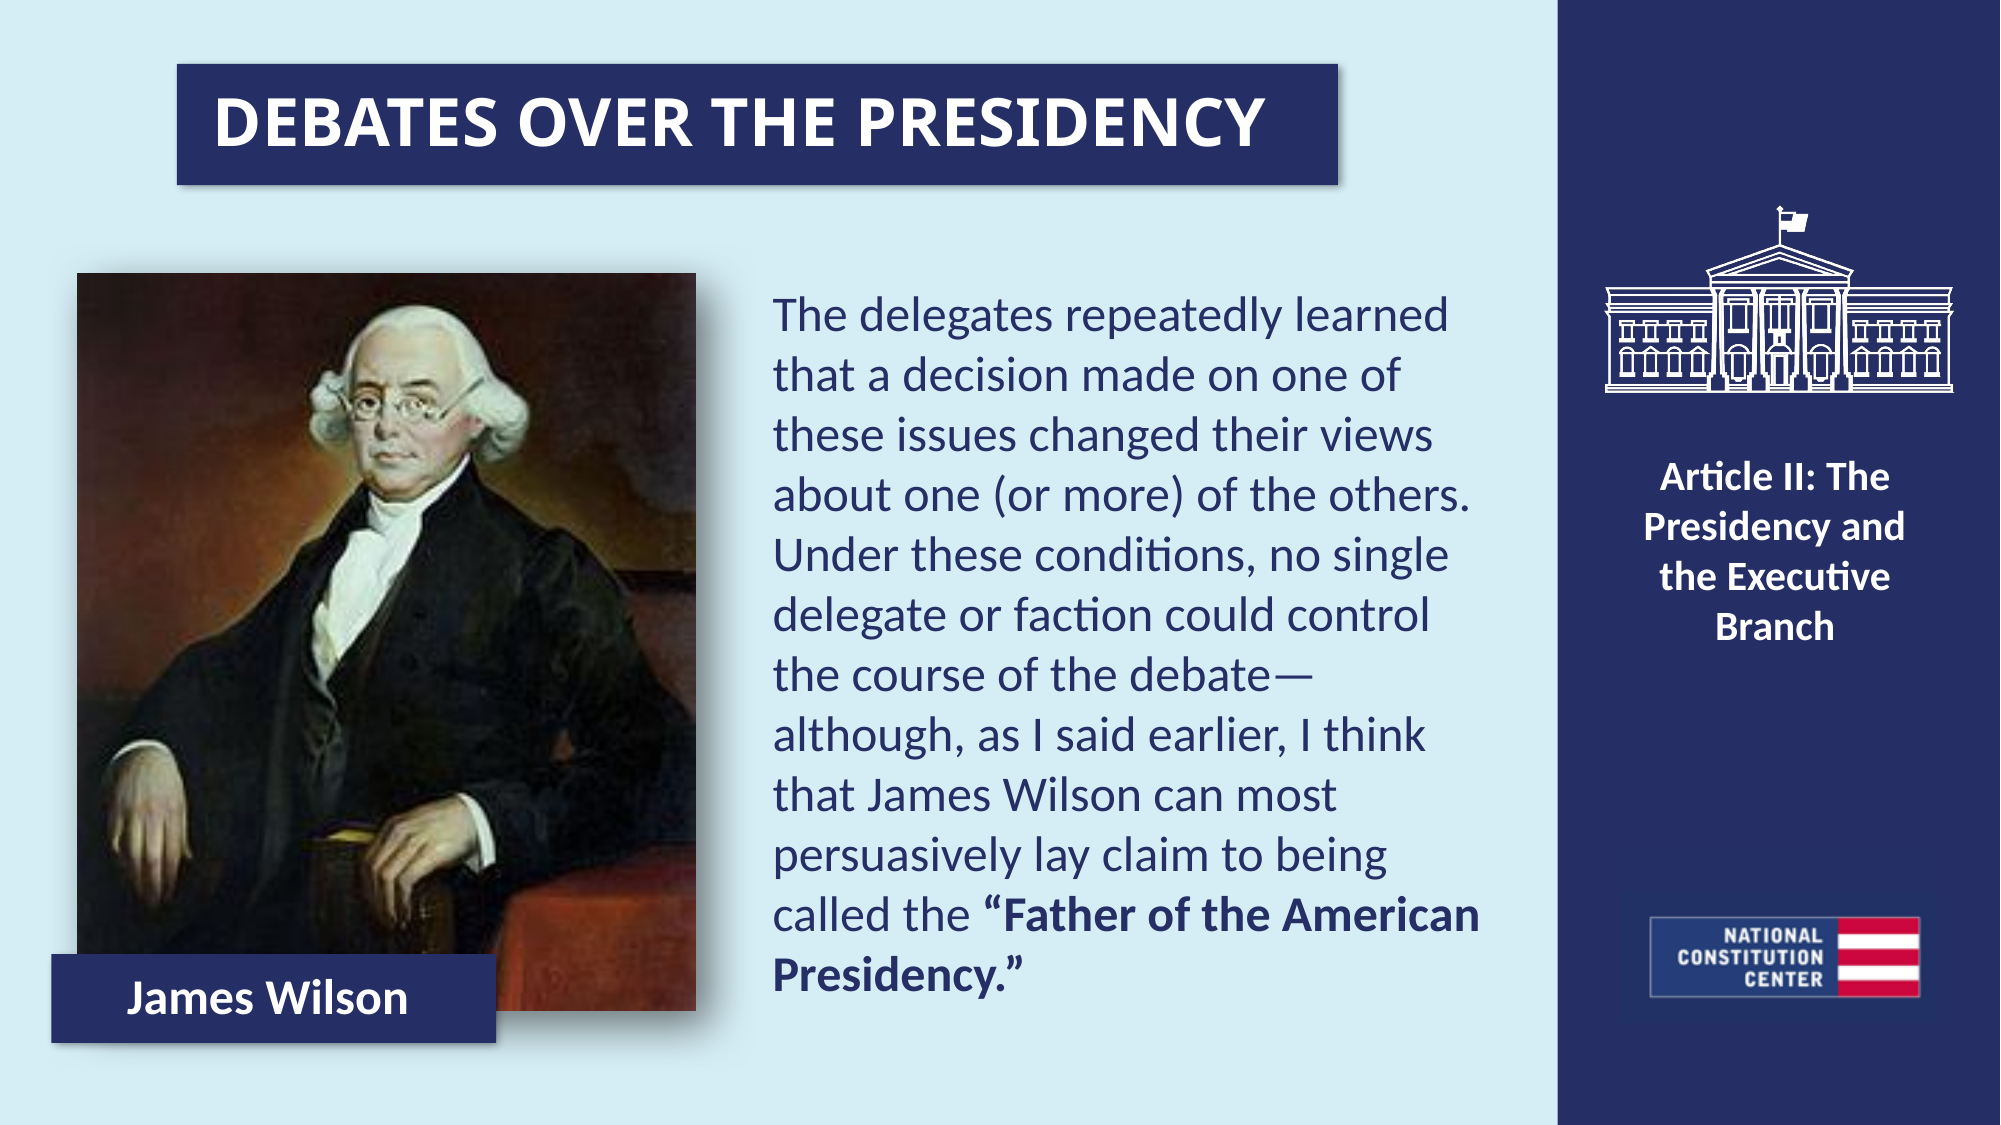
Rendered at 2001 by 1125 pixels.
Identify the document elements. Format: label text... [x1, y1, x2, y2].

picture [1587, 107, 1971, 491]
picture [76, 273, 696, 1011]
text_box The delegates repeatedly learned that a decision made on one of these issues changed their views about one (or more) of the others. Under these conditions, no single delegate or faction could control the course of the debate—although, as I said earlier, I think that James Wilson can most persuasively lay claim to being called the “Father of the American Presidency.” [757, 273, 1496, 1062]
text_box DEBATES OVER THE PRESIDENCY [176, 63, 1338, 186]
picture [1620, 849, 1937, 1023]
text_box James Wilson [51, 954, 497, 1043]
